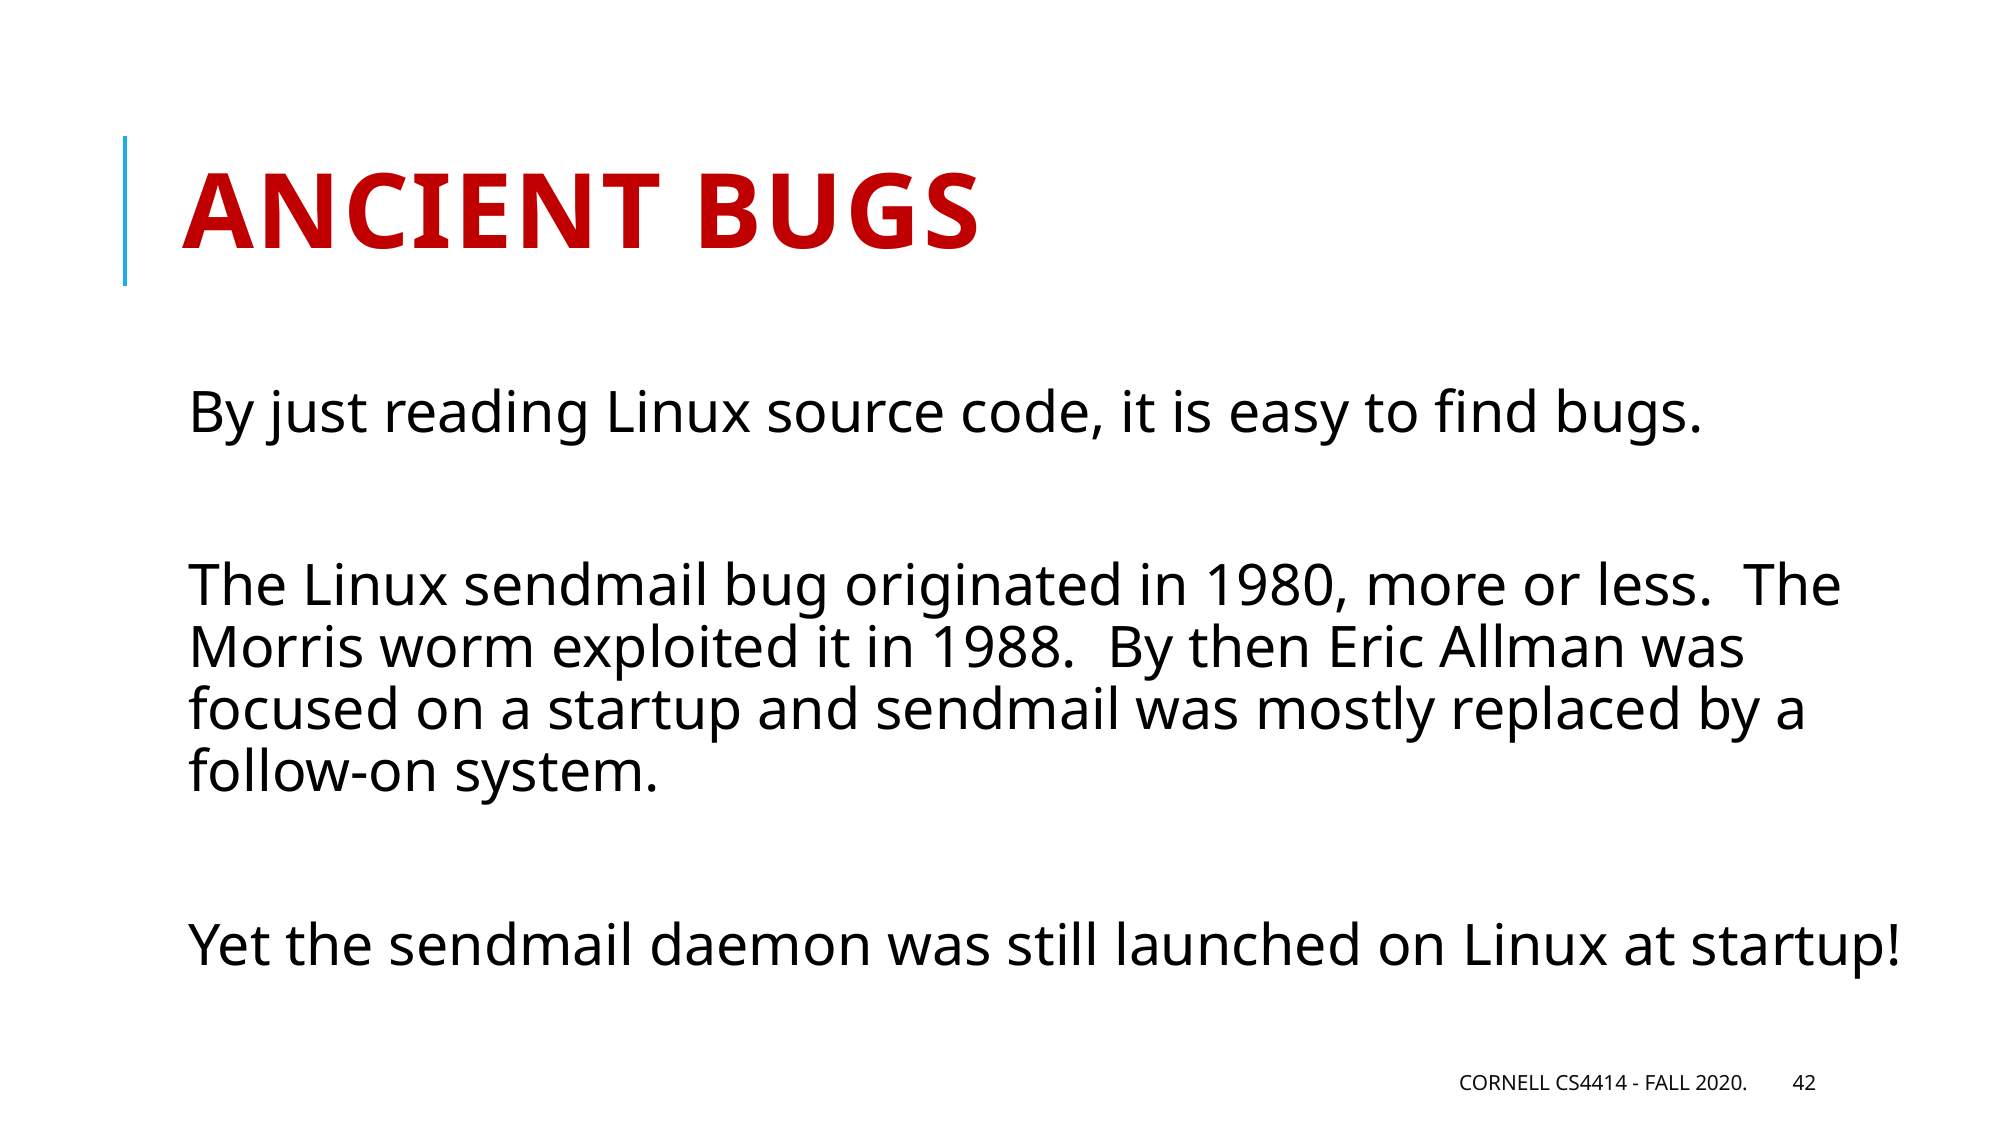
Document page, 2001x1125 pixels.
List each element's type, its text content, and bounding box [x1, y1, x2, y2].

footer Cornell CS4414 - Fall 2020. [794, 1061, 1763, 1107]
slide_number 42 [1777, 1061, 1938, 1107]
list By just reading Linux source code, it is easy to find bugs. The Linux sendmail bug originated in 1980, more or less. The Morris worm exploited it in 1988. By then Eric Allman was focused on a startup and sendmail was mostly replaced by a follow-on system. Yet the sendmail daemon was still launched on Linux at startup! [168, 375, 1914, 1035]
title Ancient bugs [168, 96, 1914, 342]
